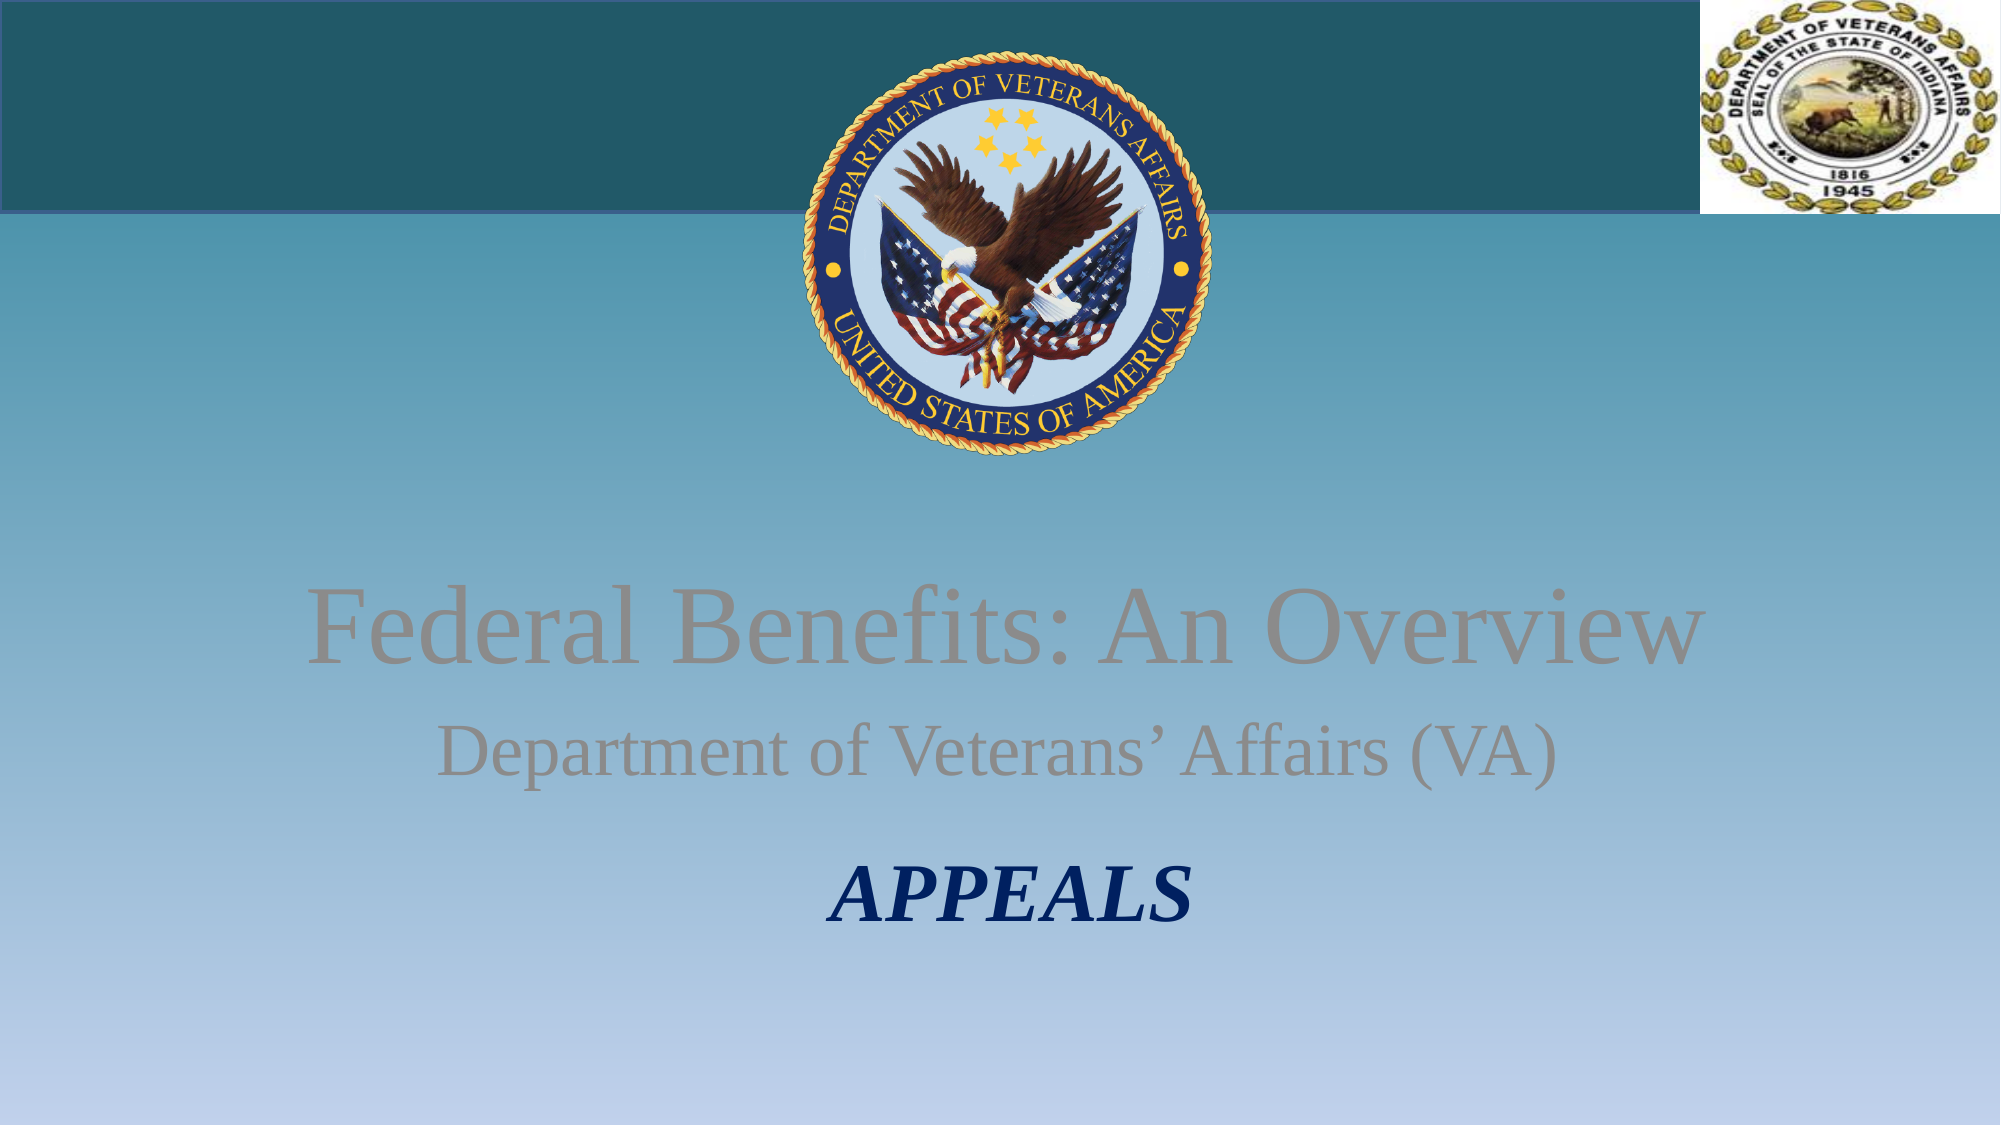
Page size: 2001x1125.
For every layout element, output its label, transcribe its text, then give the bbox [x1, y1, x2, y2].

picture [794, 40, 1220, 466]
title Appeals [172, 830, 1853, 1096]
list Federal Benefits: An Overview Department of Veterans’ Affairs (VA) [47, 465, 1966, 799]
picture [1700, 0, 2000, 214]
